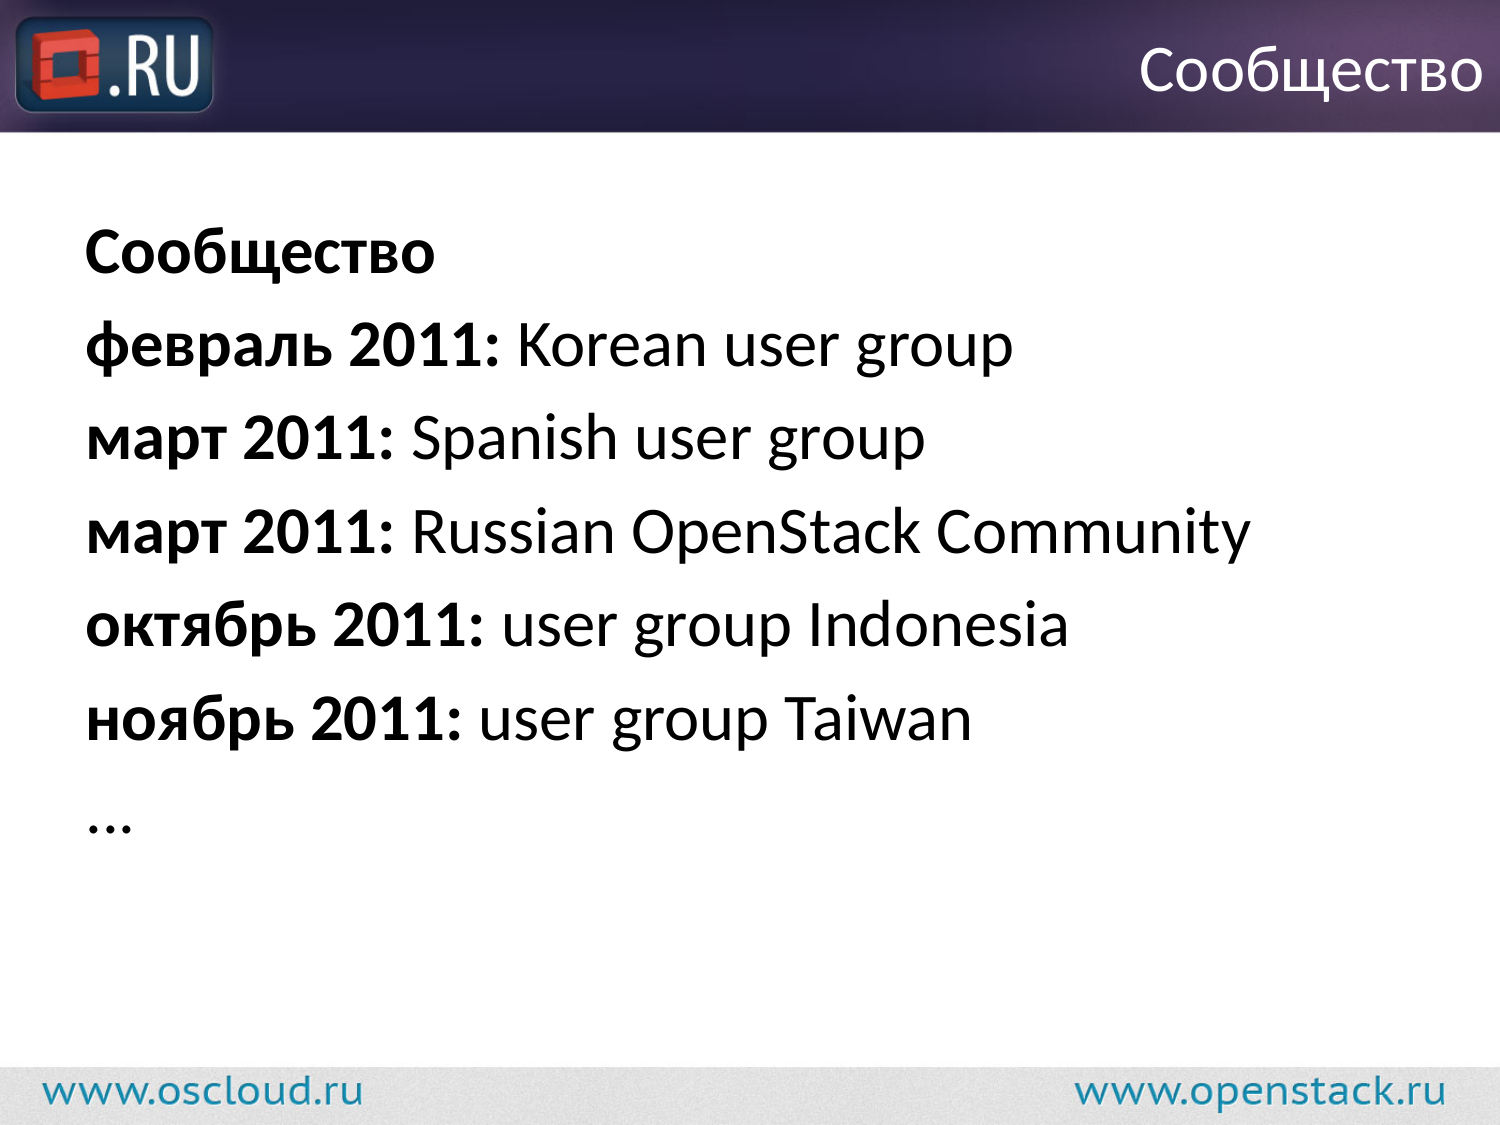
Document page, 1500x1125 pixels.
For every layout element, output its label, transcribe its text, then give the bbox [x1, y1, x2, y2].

title Сообщество [222, 0, 1500, 129]
slide_number [1149, 761, 1500, 1125]
list Сообщество февраль 2011: Korean user group март 2011: Spanish user group март 2011: Russian OpenStack Community октябрь 2011: user group Indonesia ноябрь 2011: user group Taiwan ... [70, 199, 1421, 948]
picture [0, 0, 1500, 1125]
